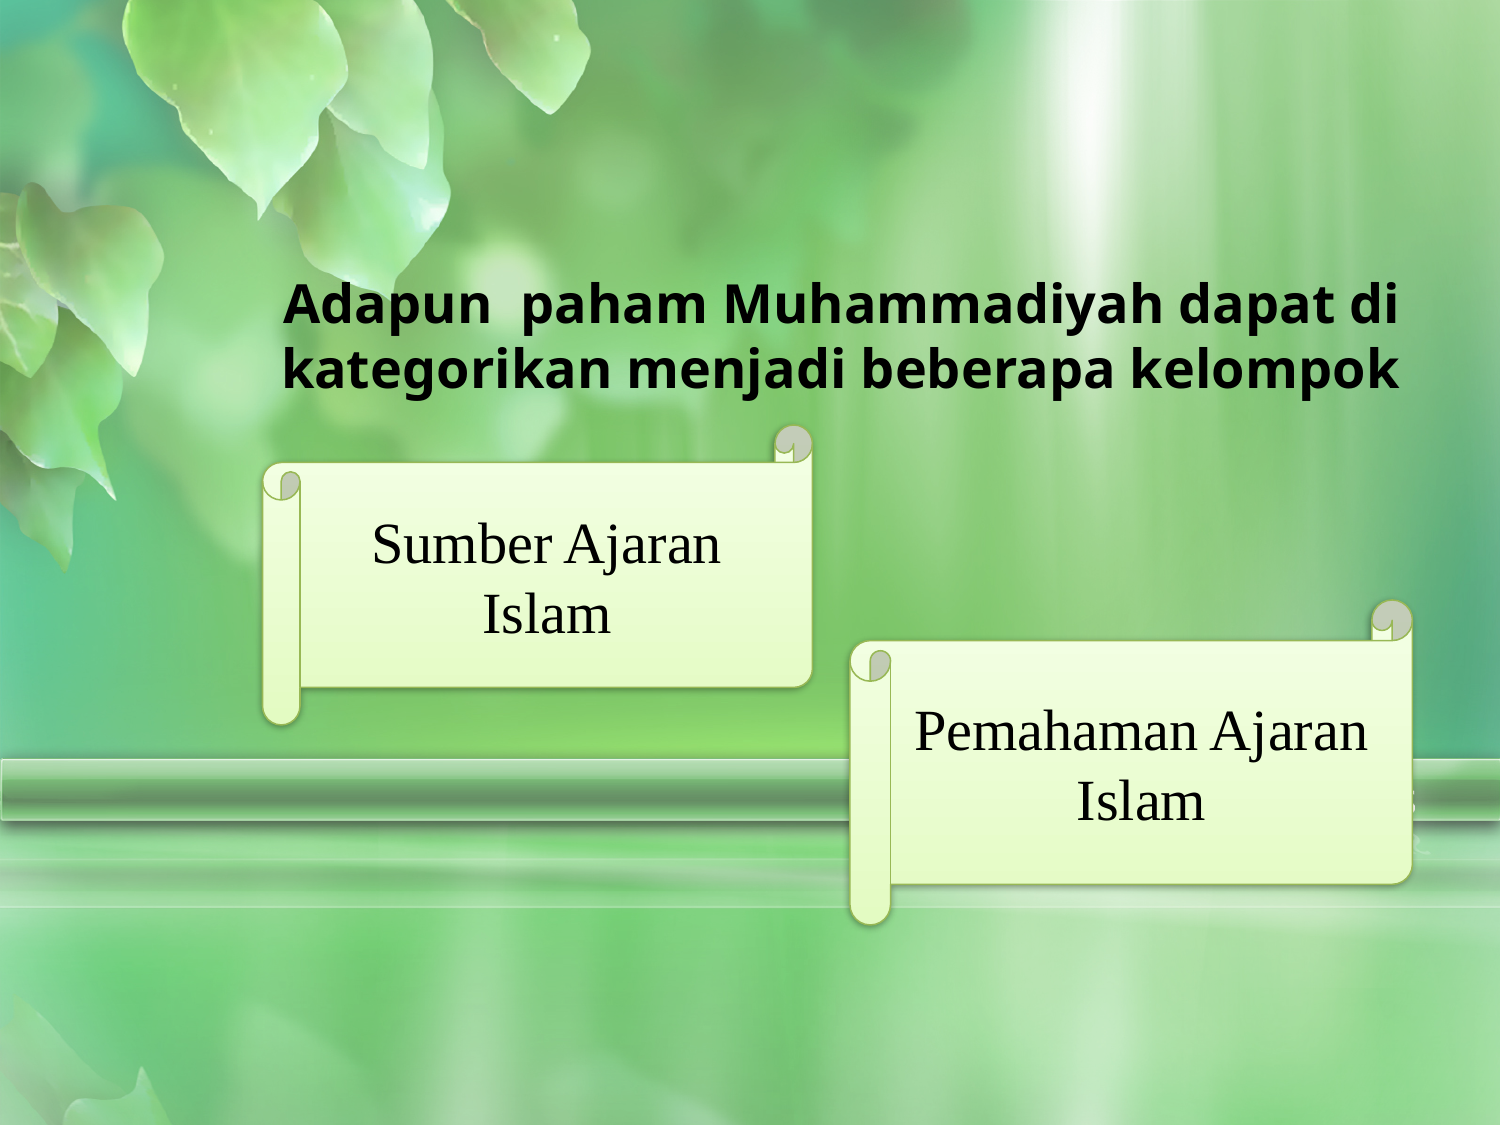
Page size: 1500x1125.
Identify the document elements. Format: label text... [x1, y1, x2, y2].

list Adapun paham Muhammadiyah dapat di kategorikan menjadi beberapa kelompok [212, 262, 1450, 425]
text_box Sumber Ajaran Islam [261, 424, 814, 726]
text_box Pemahaman Ajaran Islam [849, 599, 1414, 926]
